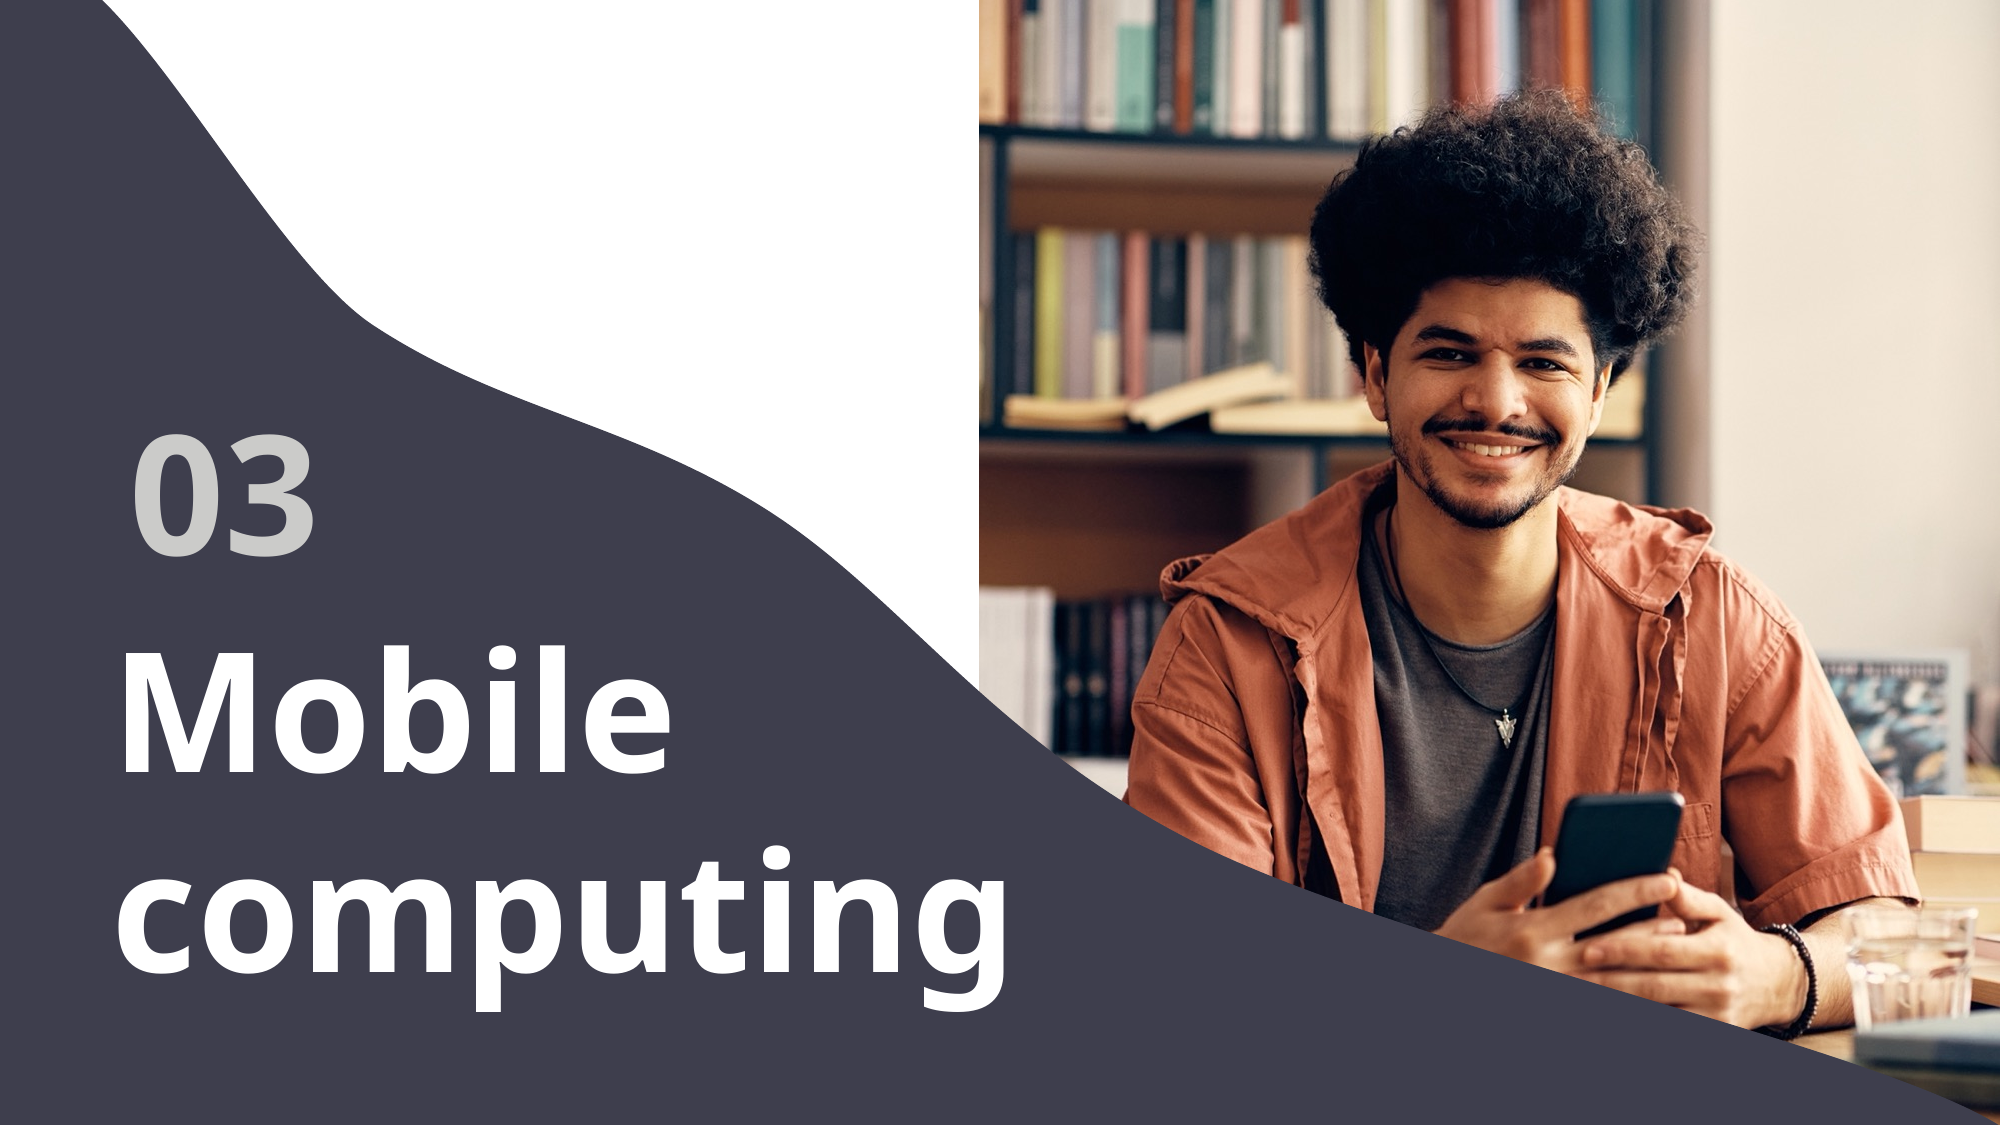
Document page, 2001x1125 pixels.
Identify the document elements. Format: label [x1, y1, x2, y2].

text_box [102, 381, 1026, 1018]
picture [979, 0, 2000, 1125]
text_box [0, 0, 979, 1125]
